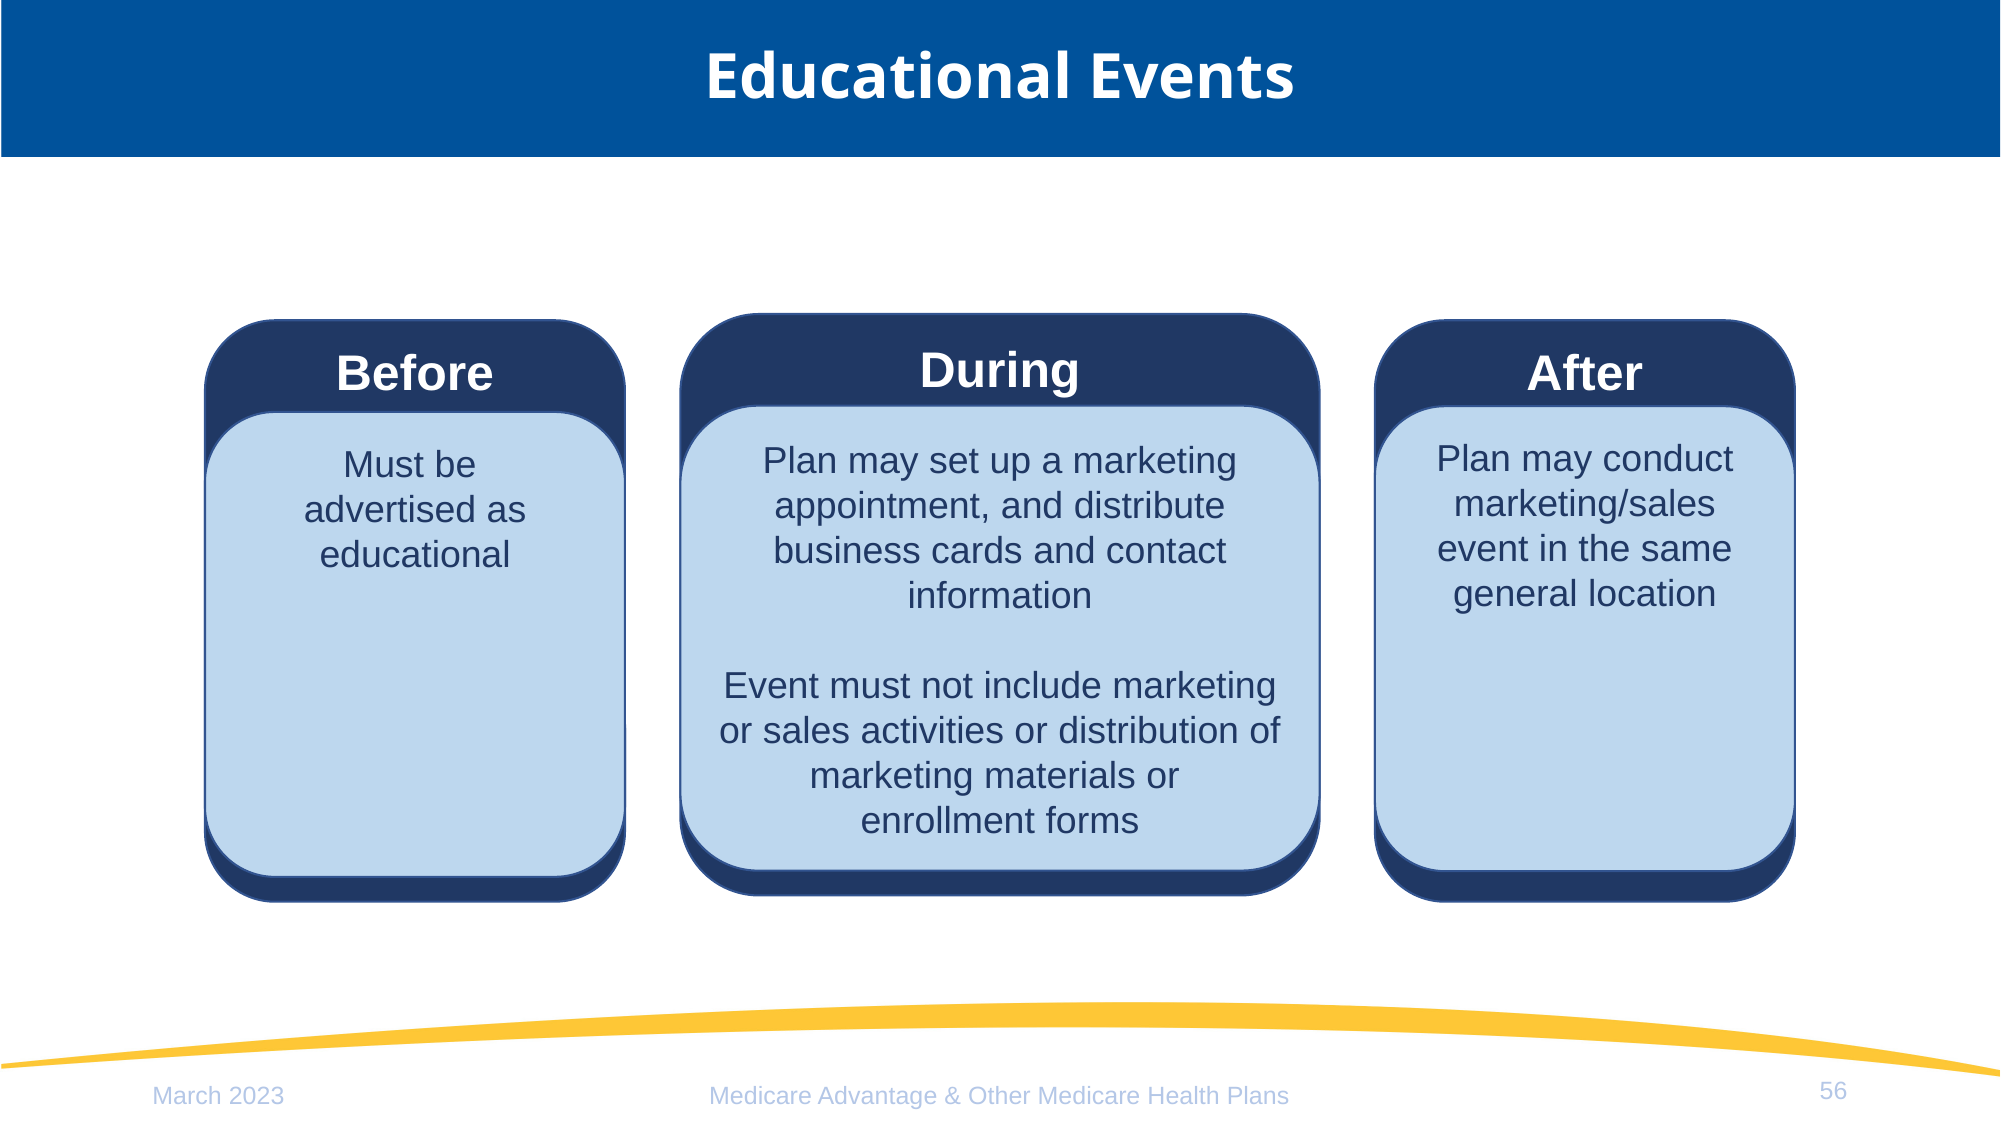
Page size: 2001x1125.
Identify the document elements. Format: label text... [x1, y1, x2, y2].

title Educational Events [0, 0, 2000, 156]
footer Medicare Advantage & Other Medicare Health Plans [662, 1065, 1338, 1125]
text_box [1374, 320, 1795, 902]
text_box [680, 313, 1320, 896]
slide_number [137, 1065, 588, 1125]
slide_number 56 [1412, 1059, 1863, 1120]
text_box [204, 320, 625, 902]
picture [0, 0, 2001, 1125]
